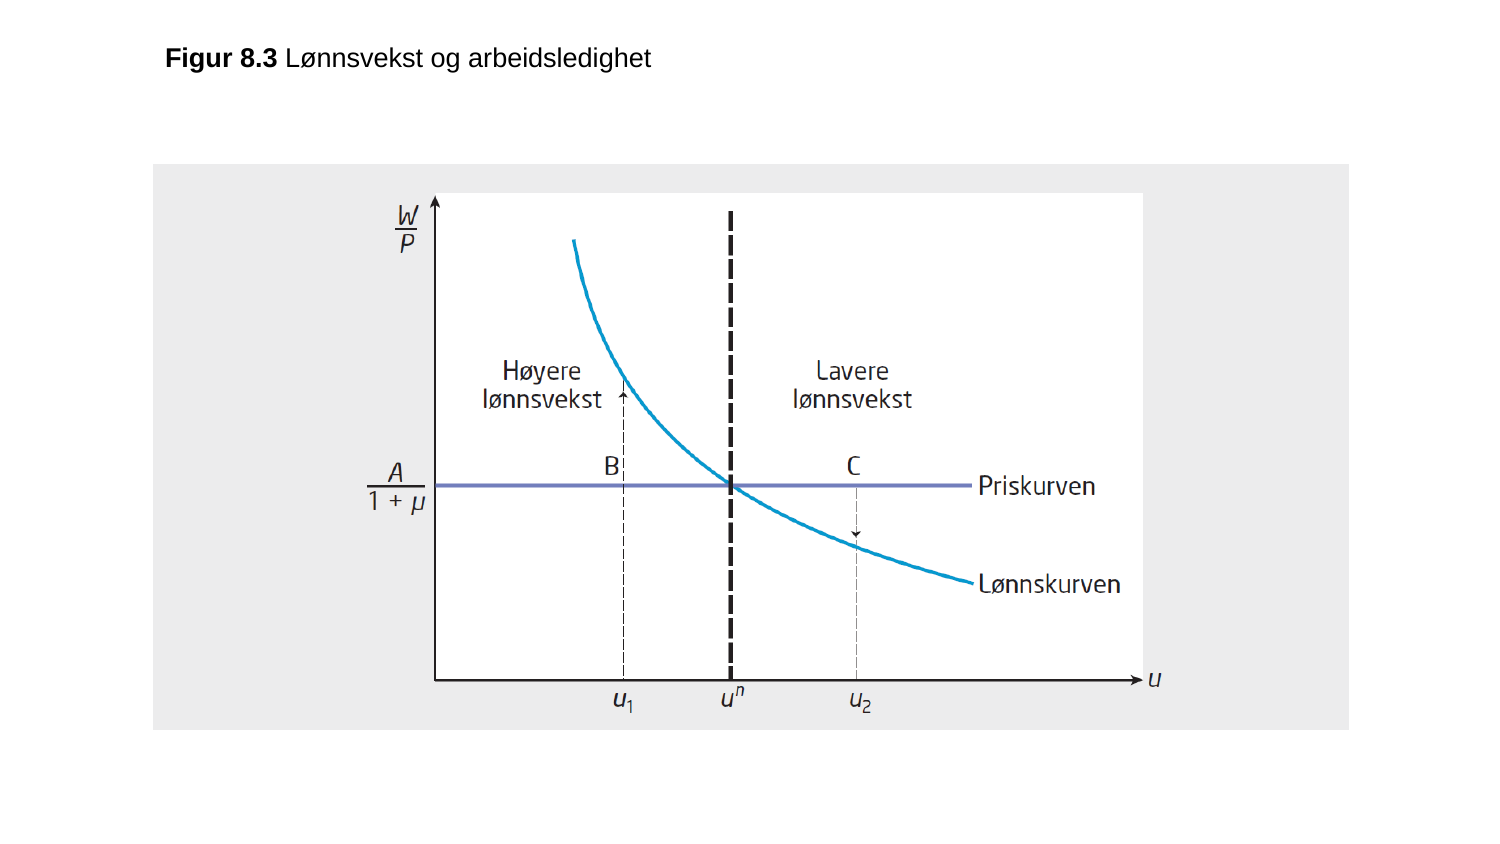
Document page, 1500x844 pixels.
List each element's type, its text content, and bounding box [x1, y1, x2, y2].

picture [149, 161, 1351, 733]
text_box Figur 8.3 Lønnsvekst og arbeidsledighet [149, 24, 1350, 95]
